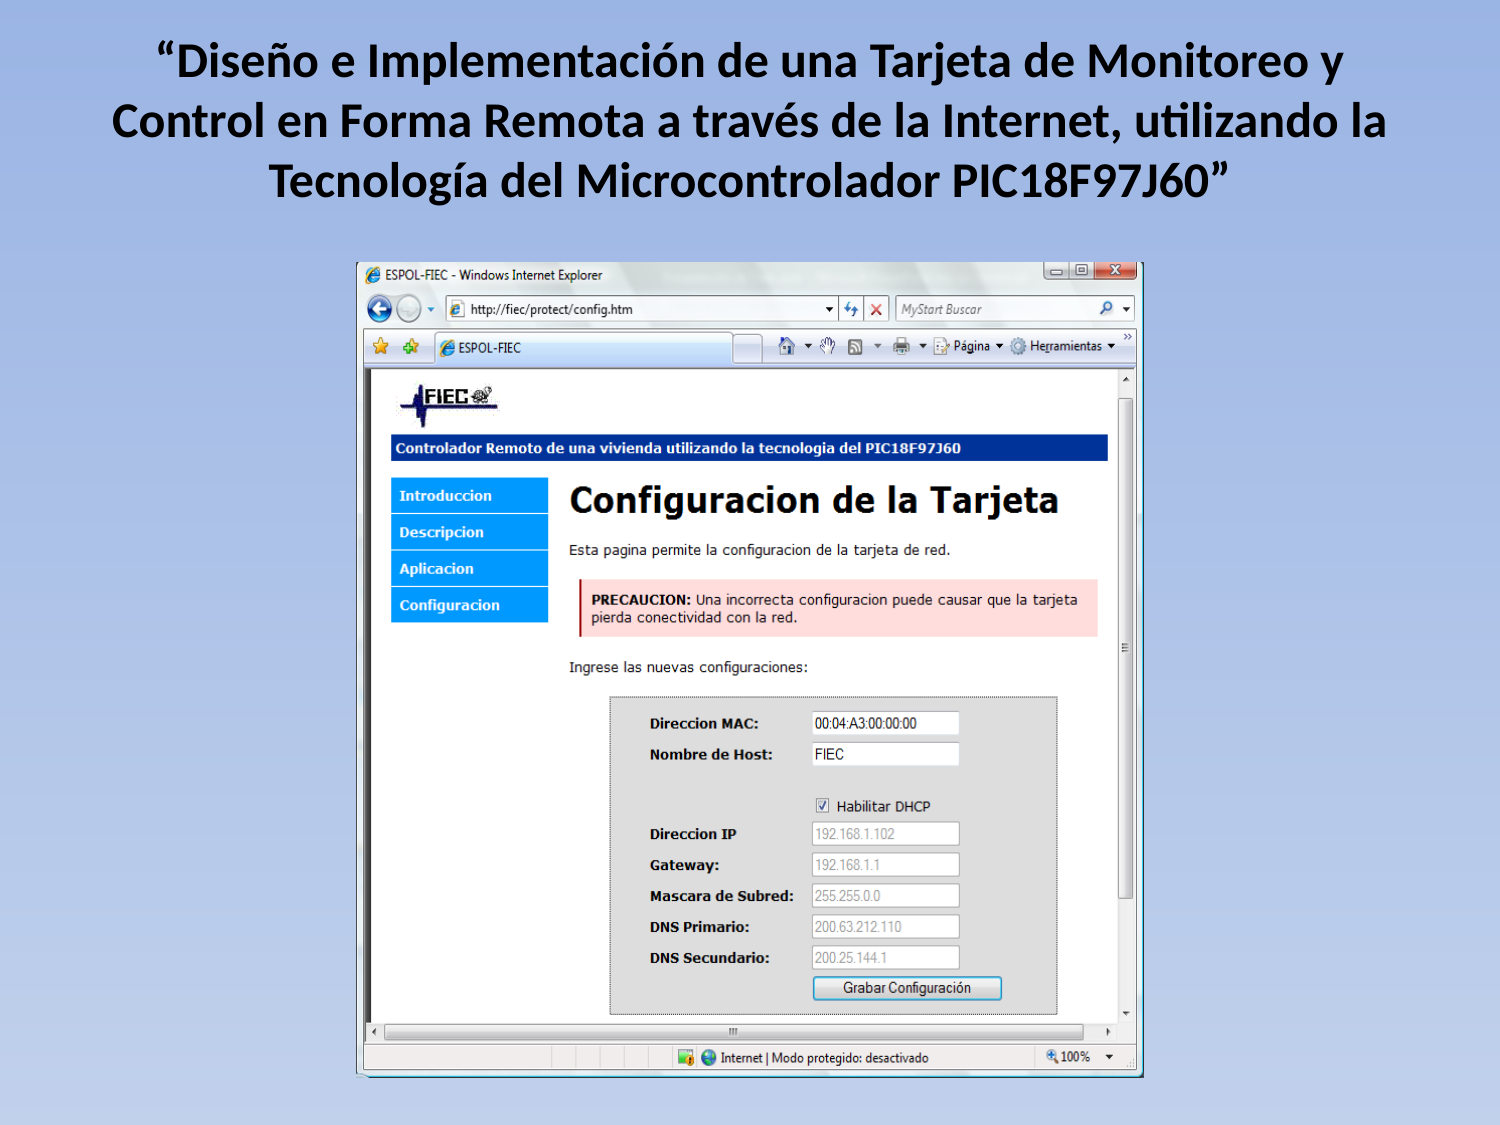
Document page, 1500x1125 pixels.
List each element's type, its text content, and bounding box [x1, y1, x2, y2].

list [355, 262, 1145, 1079]
title “Diseño e Implementación de una Tarjeta de Monitoreo y Control en Forma Remota a través de la Internet, utilizando la Tecnología del Microcontrolador PIC18F97J60” [75, 23, 1425, 211]
